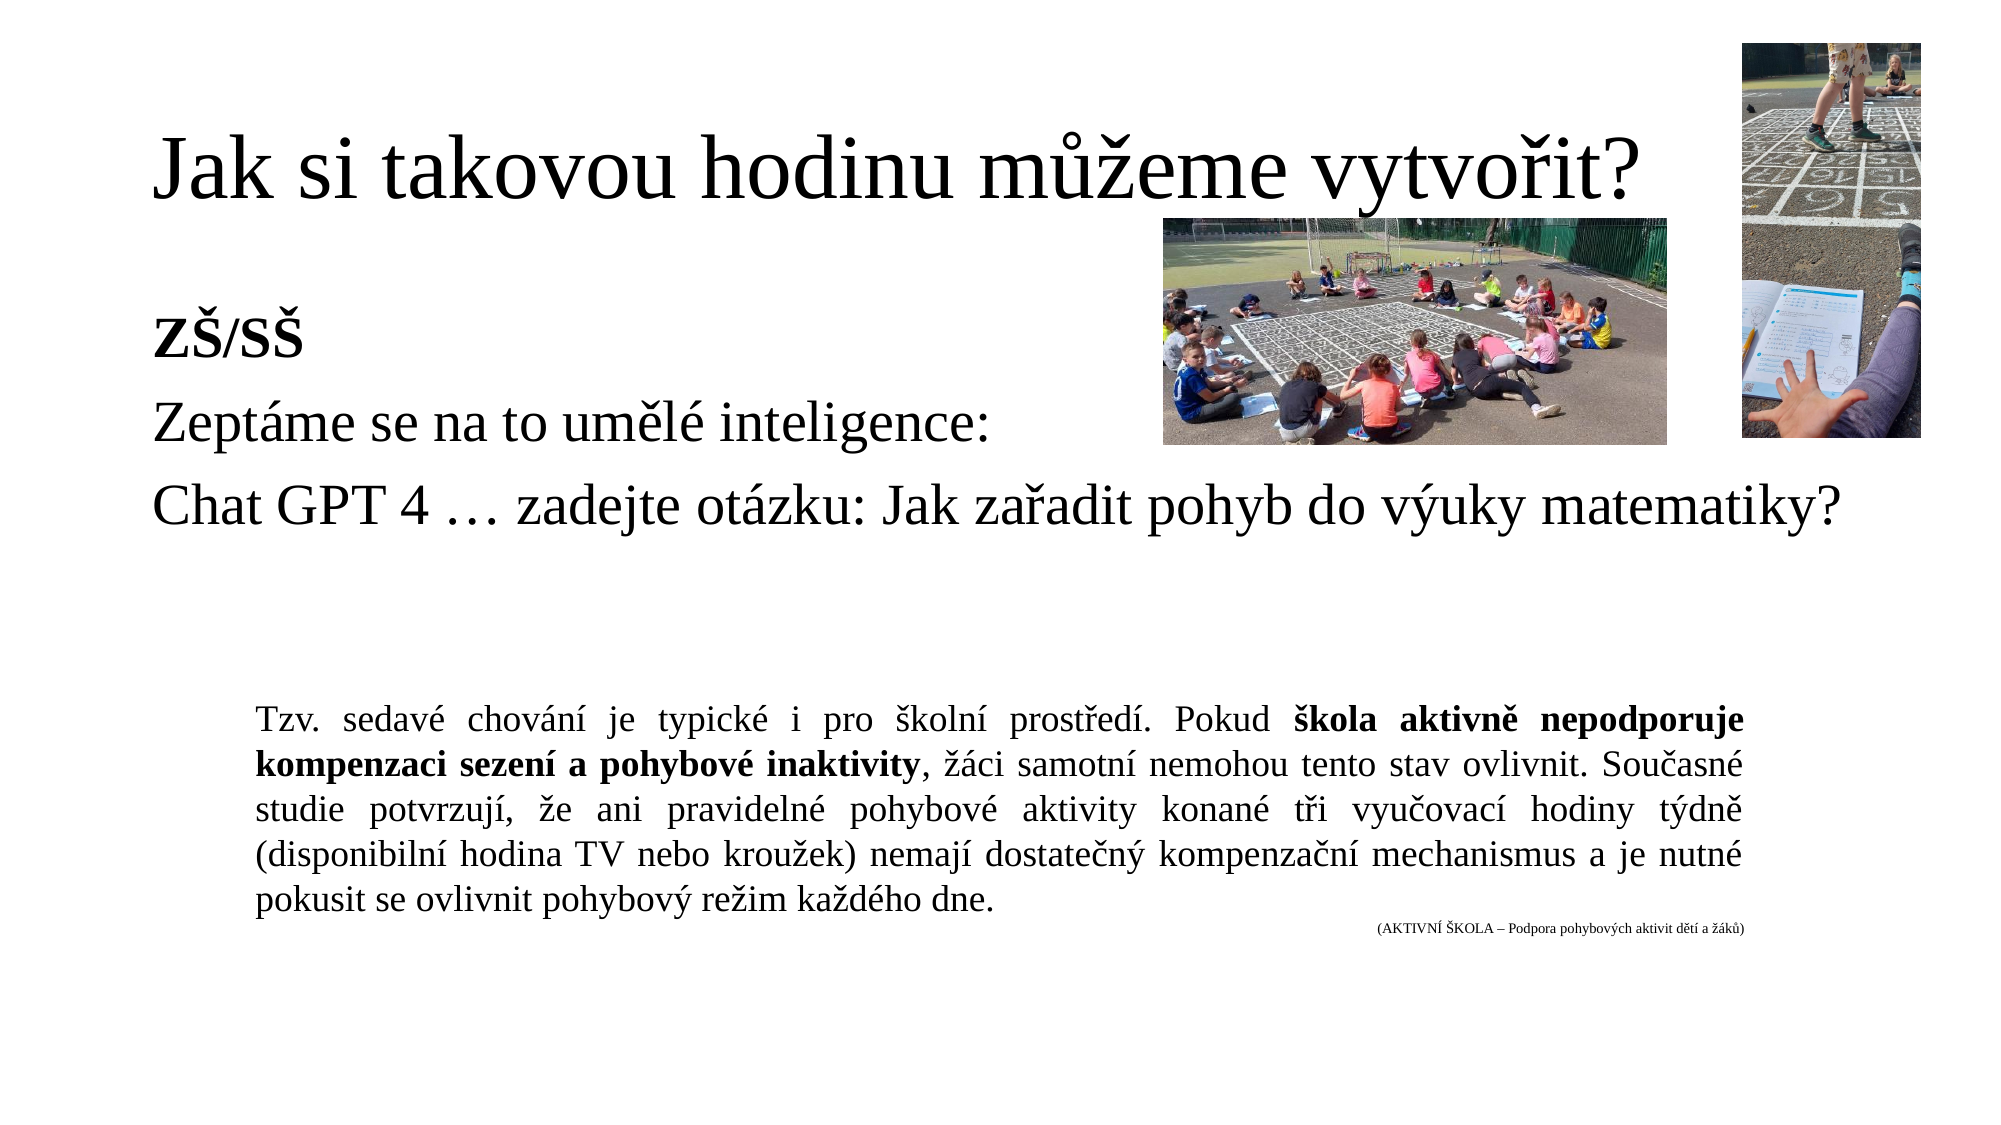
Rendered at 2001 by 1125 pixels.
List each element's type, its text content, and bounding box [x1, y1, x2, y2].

text_box Tzv. sedavé chování je typické i pro školní prostředí. Pokud škola aktivně nepodporuje kompenzaci sezení a pohybové inaktivity, žáci samotní nemohou tento stav ovlivnit. Současné studie potvrzují, že ani pravidelné pohybové aktivity konané tři vyučovací hodiny týdně (disponibilní hodina TV nebo kroužek) nemají dostatečný kompenzační mechanismus a je nutné pokusit se ovlivnit pohybový režim každého dne. (AKTIVNÍ ŠKOLA – Podpora pohybových aktivit dětí a žáků) [240, 686, 1760, 945]
picture [1741, 42, 1921, 439]
title Jak si takovou hodinu můžeme vytvořit? [137, 59, 1741, 278]
list ZŠ/SŠ Zeptáme se na to umělé inteligence: Chat GPT 4 … zadejte otázku: Jak zařadit pohyb do výuky matematiky? ak zařadit pohyb do výuky matematiky [137, 299, 1863, 1014]
picture [1162, 217, 1667, 446]
